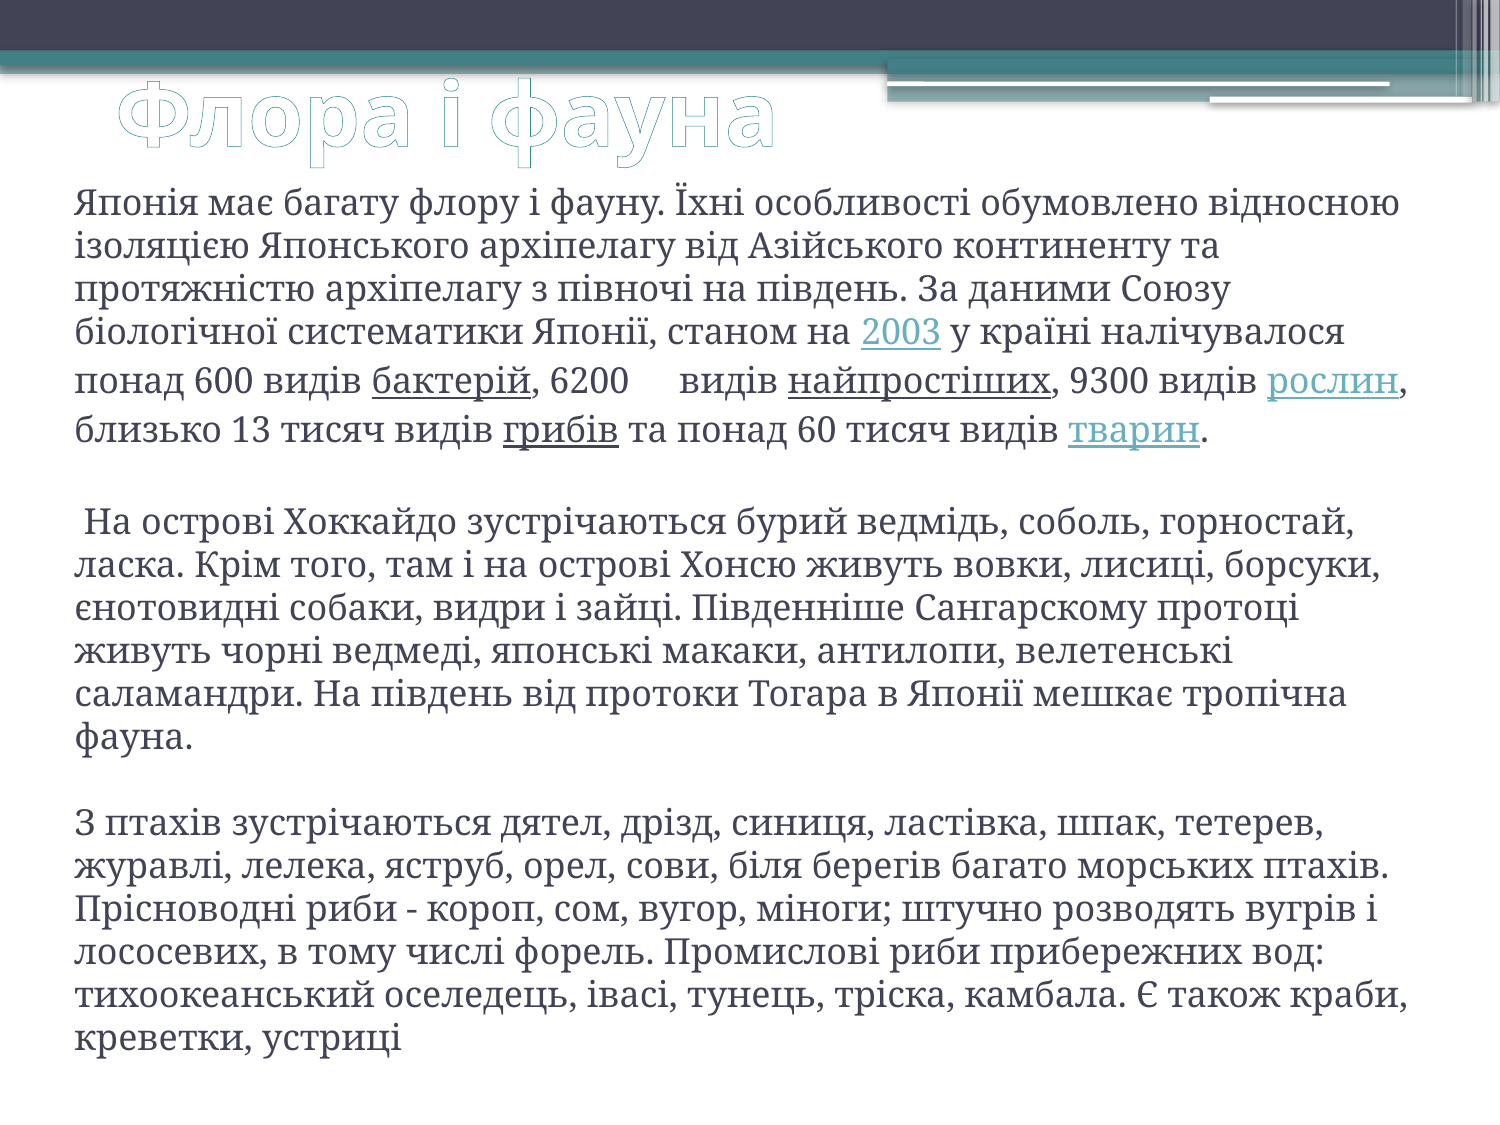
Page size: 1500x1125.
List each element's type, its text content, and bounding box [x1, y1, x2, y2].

list Японія має багату флору і фауну. Їхні особливості обумовлено відносною ізоляцією Японського архіпелагу від Азійського континенту та протяжністю архіпелагу з півночі на південь. За даними Союзу біологічної систематики Японії, станом на 2003 у країні налічувалося понад 600 видів бактерій, 6200 видів найпростіших, 9300 видів рослин, близько 13 тисяч видів грибів та понад 60 тисяч видів тварин. На острові Хоккайдо зустрічаються бурий ведмідь, соболь, горностай, ласка. Крім того, там і на острові Хонсю живуть вовки, лисиці, борсуки, єнотовидні собаки, видри і зайці. Південніше Сангарскому протоці живуть чорні ведмеді, японські макаки, антилопи, велетенські саламандри. На південь від протоки Тогара в Японії мешкає тропічна фауна. З птахів зустрічаються дятел, дрізд, синиця, ластівка, шпак, тетерев, журавлі, лелека, яструб, орел, сови, біля берегів багато морських птахів. Прісноводні риби - короп, сом, вугор, міноги; штучно розводять вугрів і лососевих, в тому числі форель. Промислові риби прибережних вод: тихоокеанський оселедець, івасі, тунець, тріска, камбала. Є також краби, креветки, устриці [53, 172, 1436, 1071]
title Флора і фауна [100, 78, 1376, 172]
